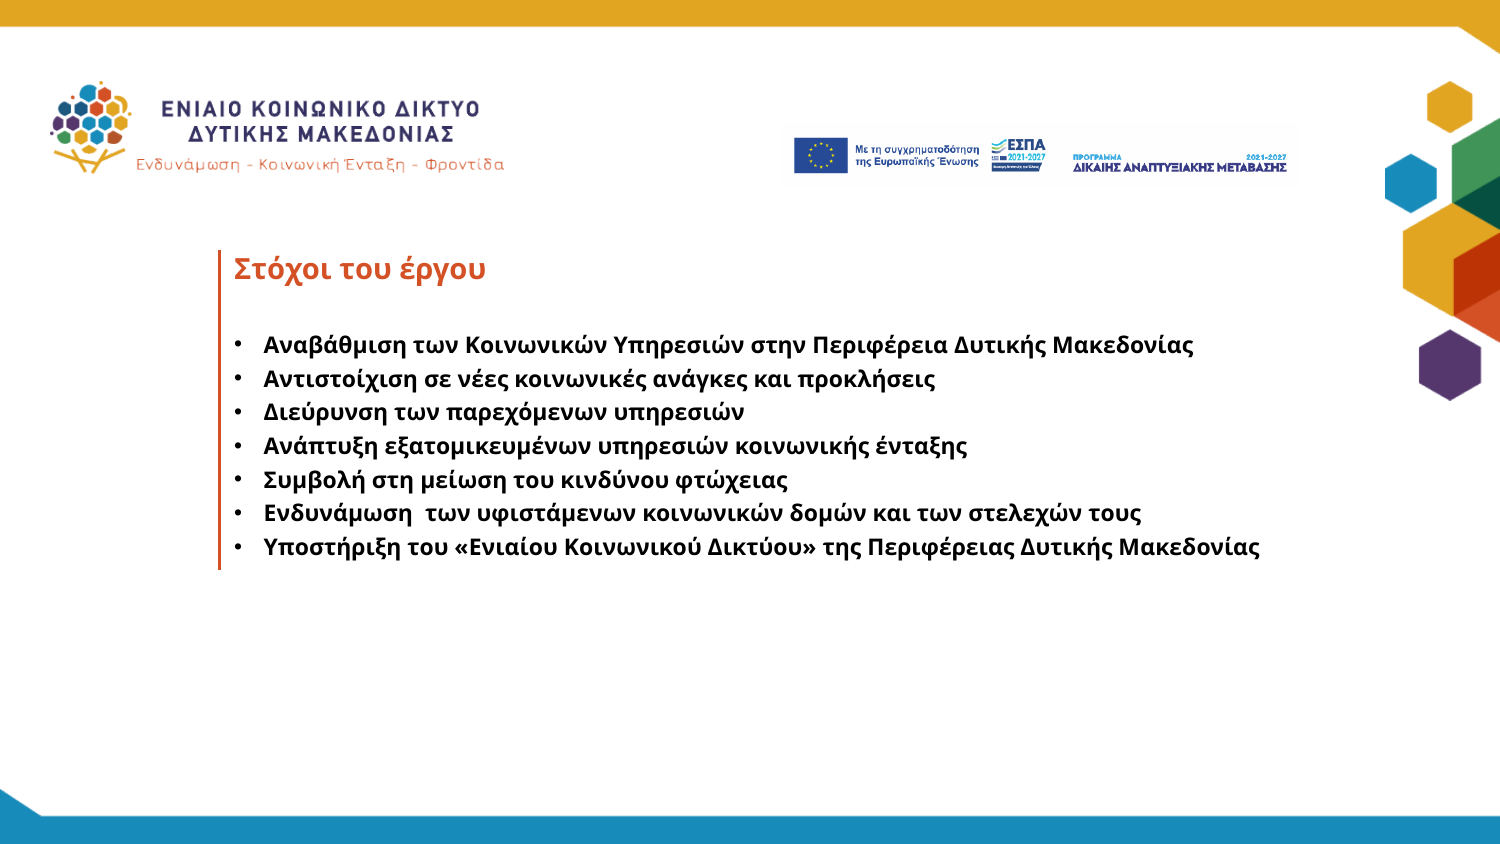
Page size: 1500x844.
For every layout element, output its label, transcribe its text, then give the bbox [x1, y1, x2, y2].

picture [0, 0, 1500, 55]
picture [780, 123, 1298, 187]
picture [50, 81, 504, 174]
picture [0, 789, 1500, 844]
text_box Στόχοι του έργου [219, 242, 1036, 293]
text_box Αναβάθμιση των Κοινωνικών Υπηρεσιών στην Περιφέρεια Δυτικής Μακεδονίας Αντιστοίχιση σε νέες κοινωνικές ανάγκες και προκλήσεις Διεύρυνση των παρεχόμενων υπηρεσιών Ανάπτυξη εξατομικευμένων υπηρεσιών κοινωνικής ένταξης Συμβολή στη μείωση του κινδύνου φτώχειας Ενδυνάμωση των υφιστάμενων κοινωνικών δομών και των στελεχών τους Υποστήριξη του «Ενιαίου Κοινωνικού Δικτύου» της Περιφέρειας Δυτικής Μακεδονίας [221, 322, 1308, 568]
picture [1385, 81, 1500, 401]
